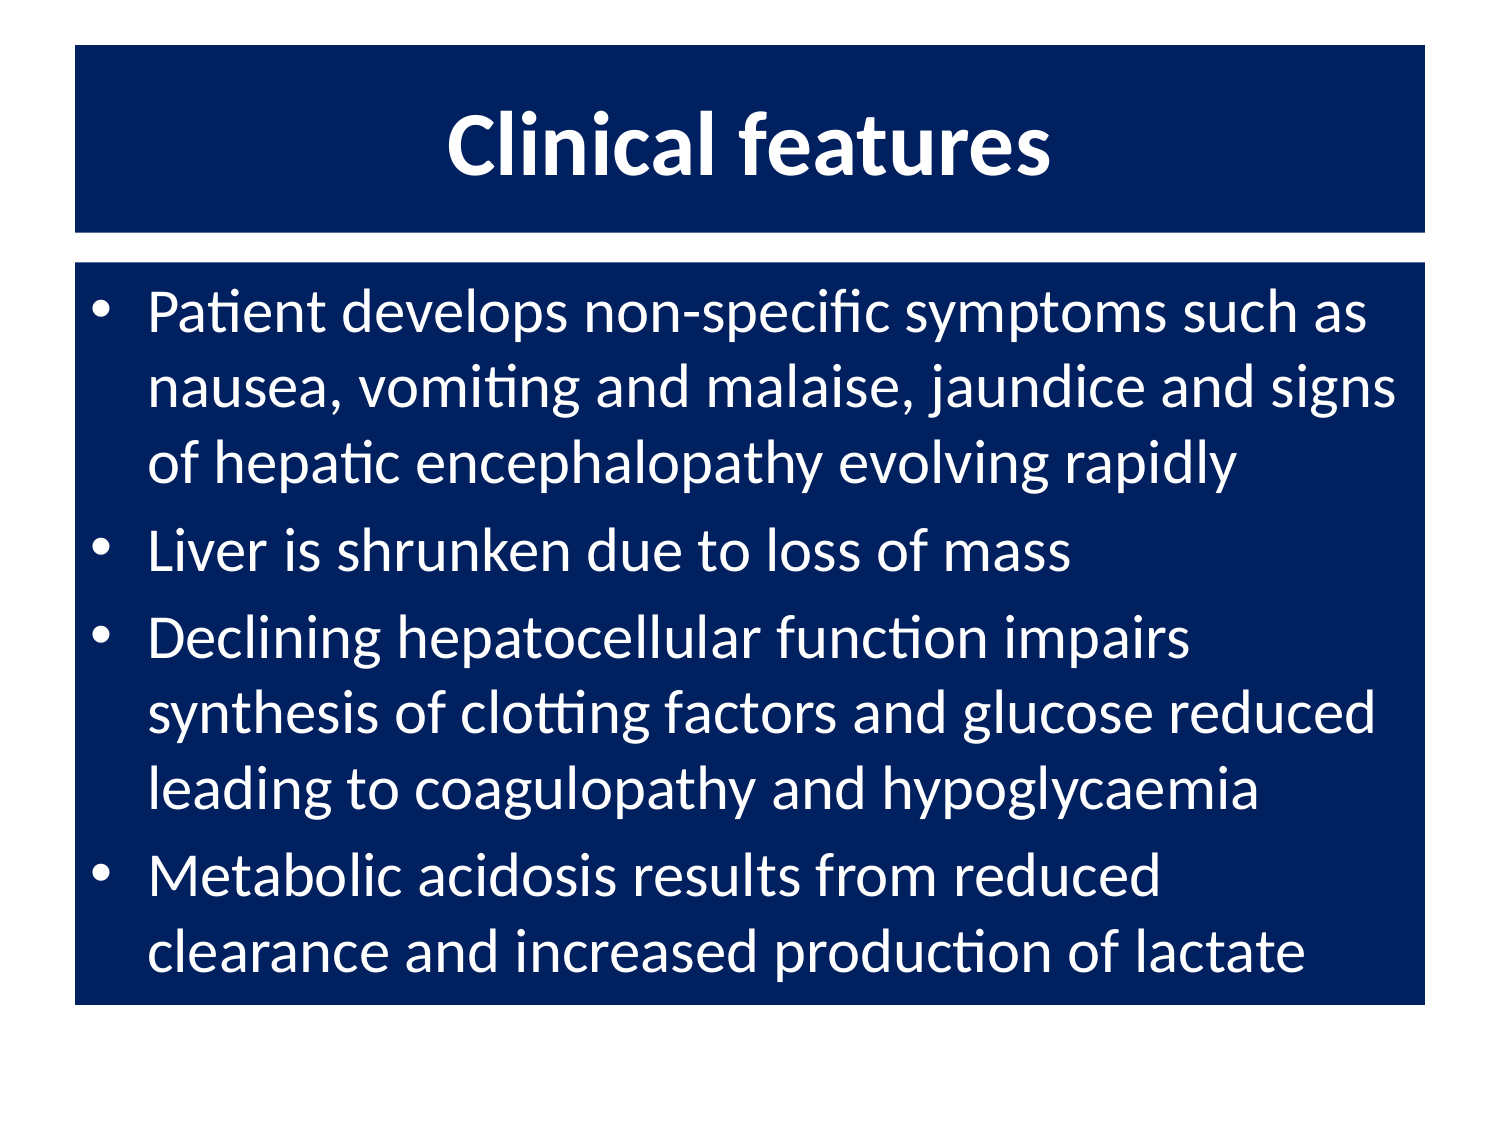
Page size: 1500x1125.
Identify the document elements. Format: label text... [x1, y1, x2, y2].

list Patient develops non-specific symptoms such as nausea, vomiting and malaise, jaundice and signs of hepatic encephalopathy evolving rapidly Liver is shrunken due to loss of mass Declining hepatocellular function impairs synthesis of clotting factors and glucose reduced leading to coagulopathy and hypoglycaemia Metabolic acidosis results from reduced clearance and increased production of lactate [75, 262, 1425, 1005]
title Clinical features [75, 45, 1425, 233]
